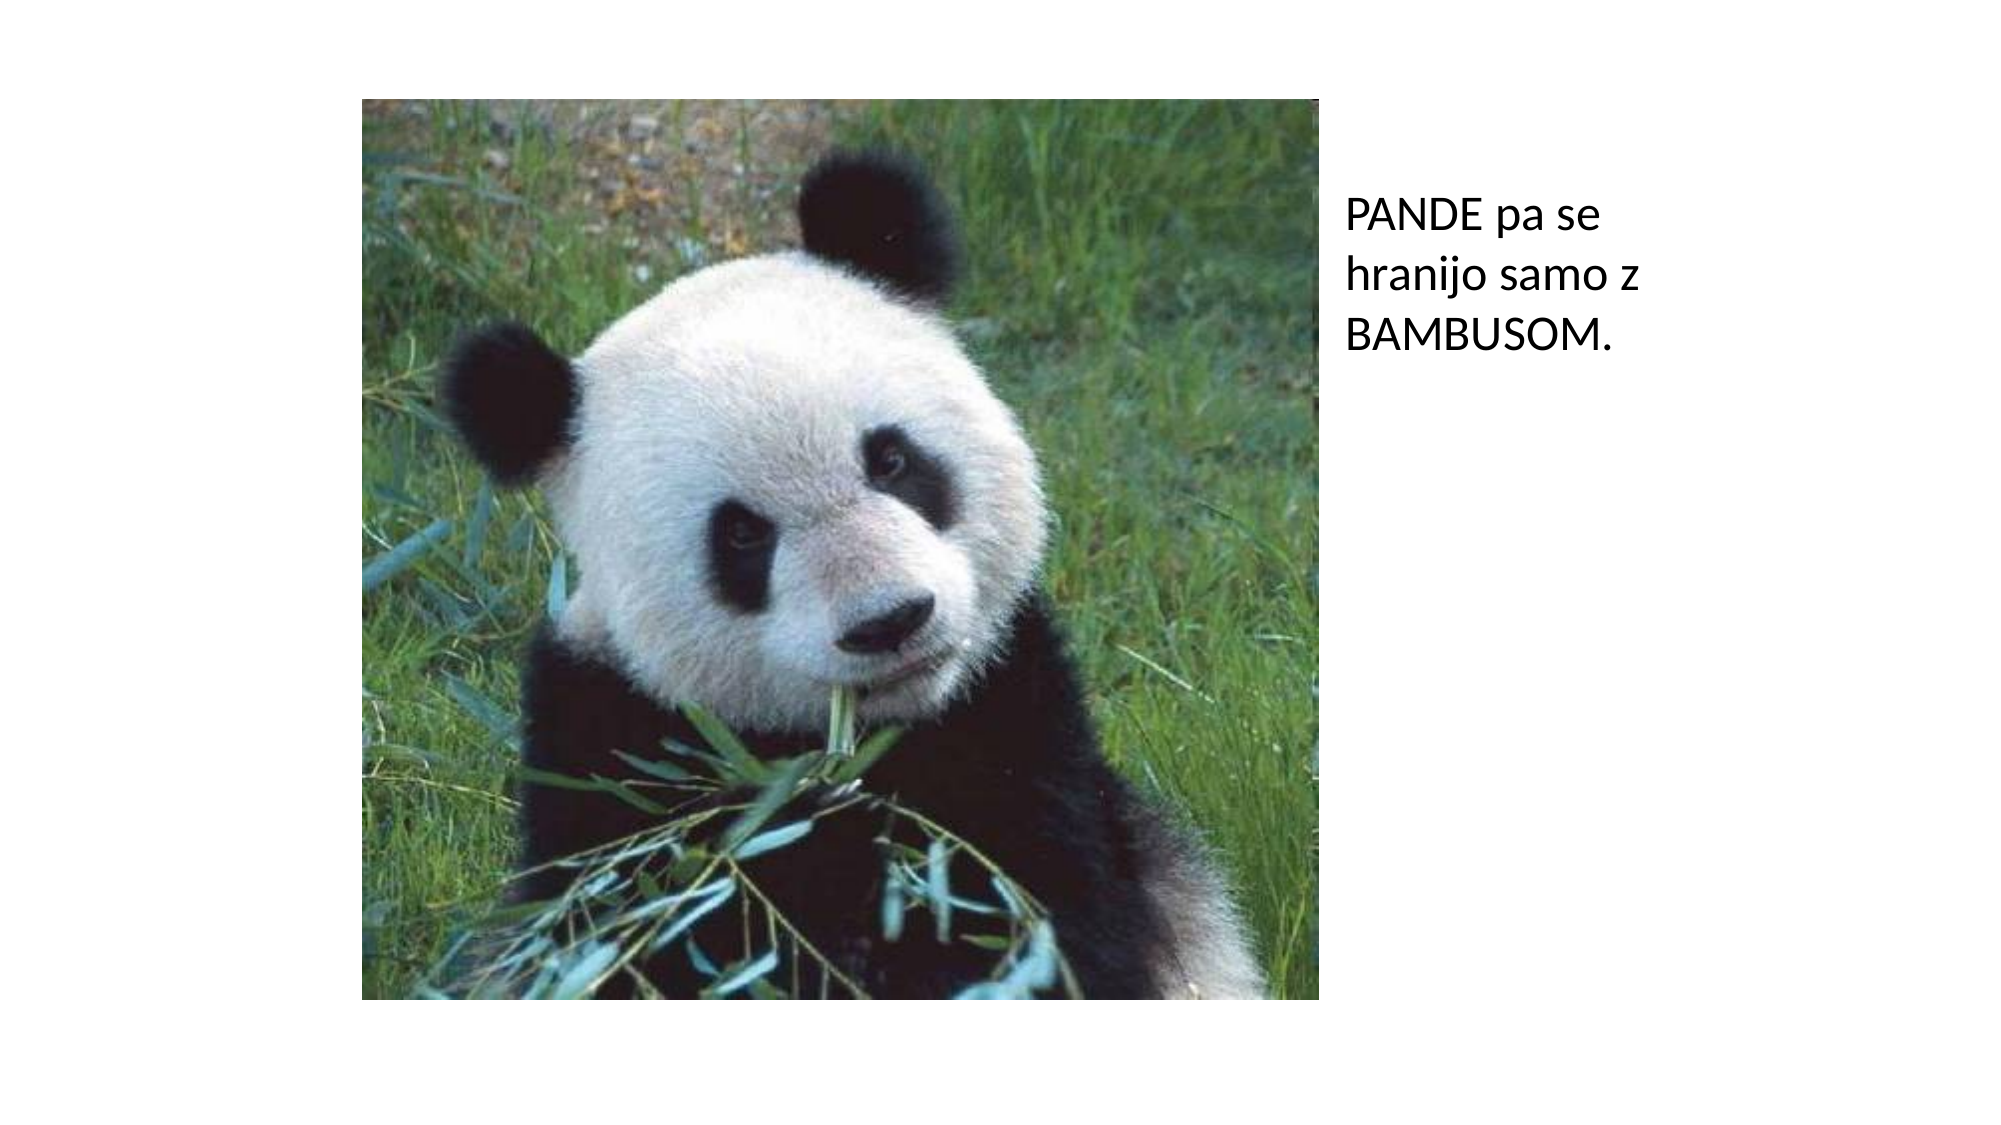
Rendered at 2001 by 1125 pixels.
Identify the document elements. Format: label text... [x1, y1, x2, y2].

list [362, 99, 1319, 1000]
text_box PANDE pa se hranijo samo z BAMBUSOM. [1330, 172, 1697, 368]
